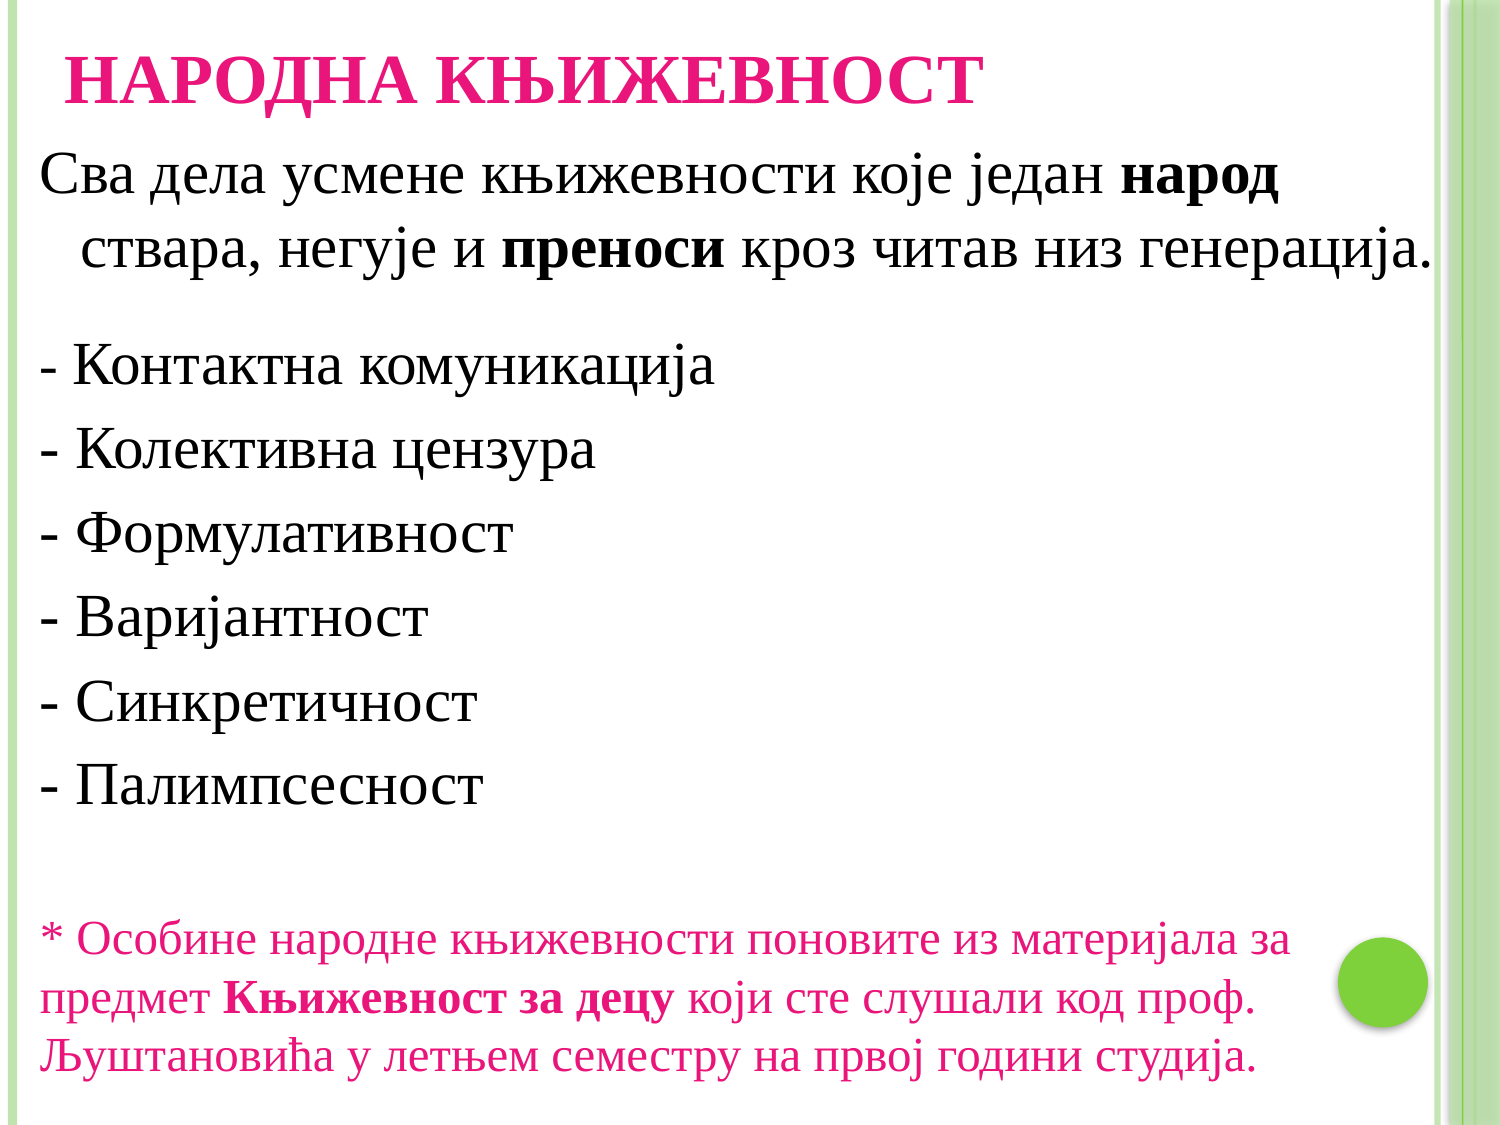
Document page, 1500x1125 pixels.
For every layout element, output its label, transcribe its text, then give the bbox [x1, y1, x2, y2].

title Народна књижевност [50, 24, 1300, 125]
list Сва дела усмене књижевности које један народ ствара, негује и преноси кроз читав низ генерација. - Контактна комуникација - Колективна цензура - Формулативност - Варијантност - Синкретичност - Палимпсесност * Особине народне књижевности поновите из материјала за предмет Књижевност за децу који сте слушали код проф. Љуштановића у летњем семестру на првој години студија. [24, 125, 1463, 1100]
